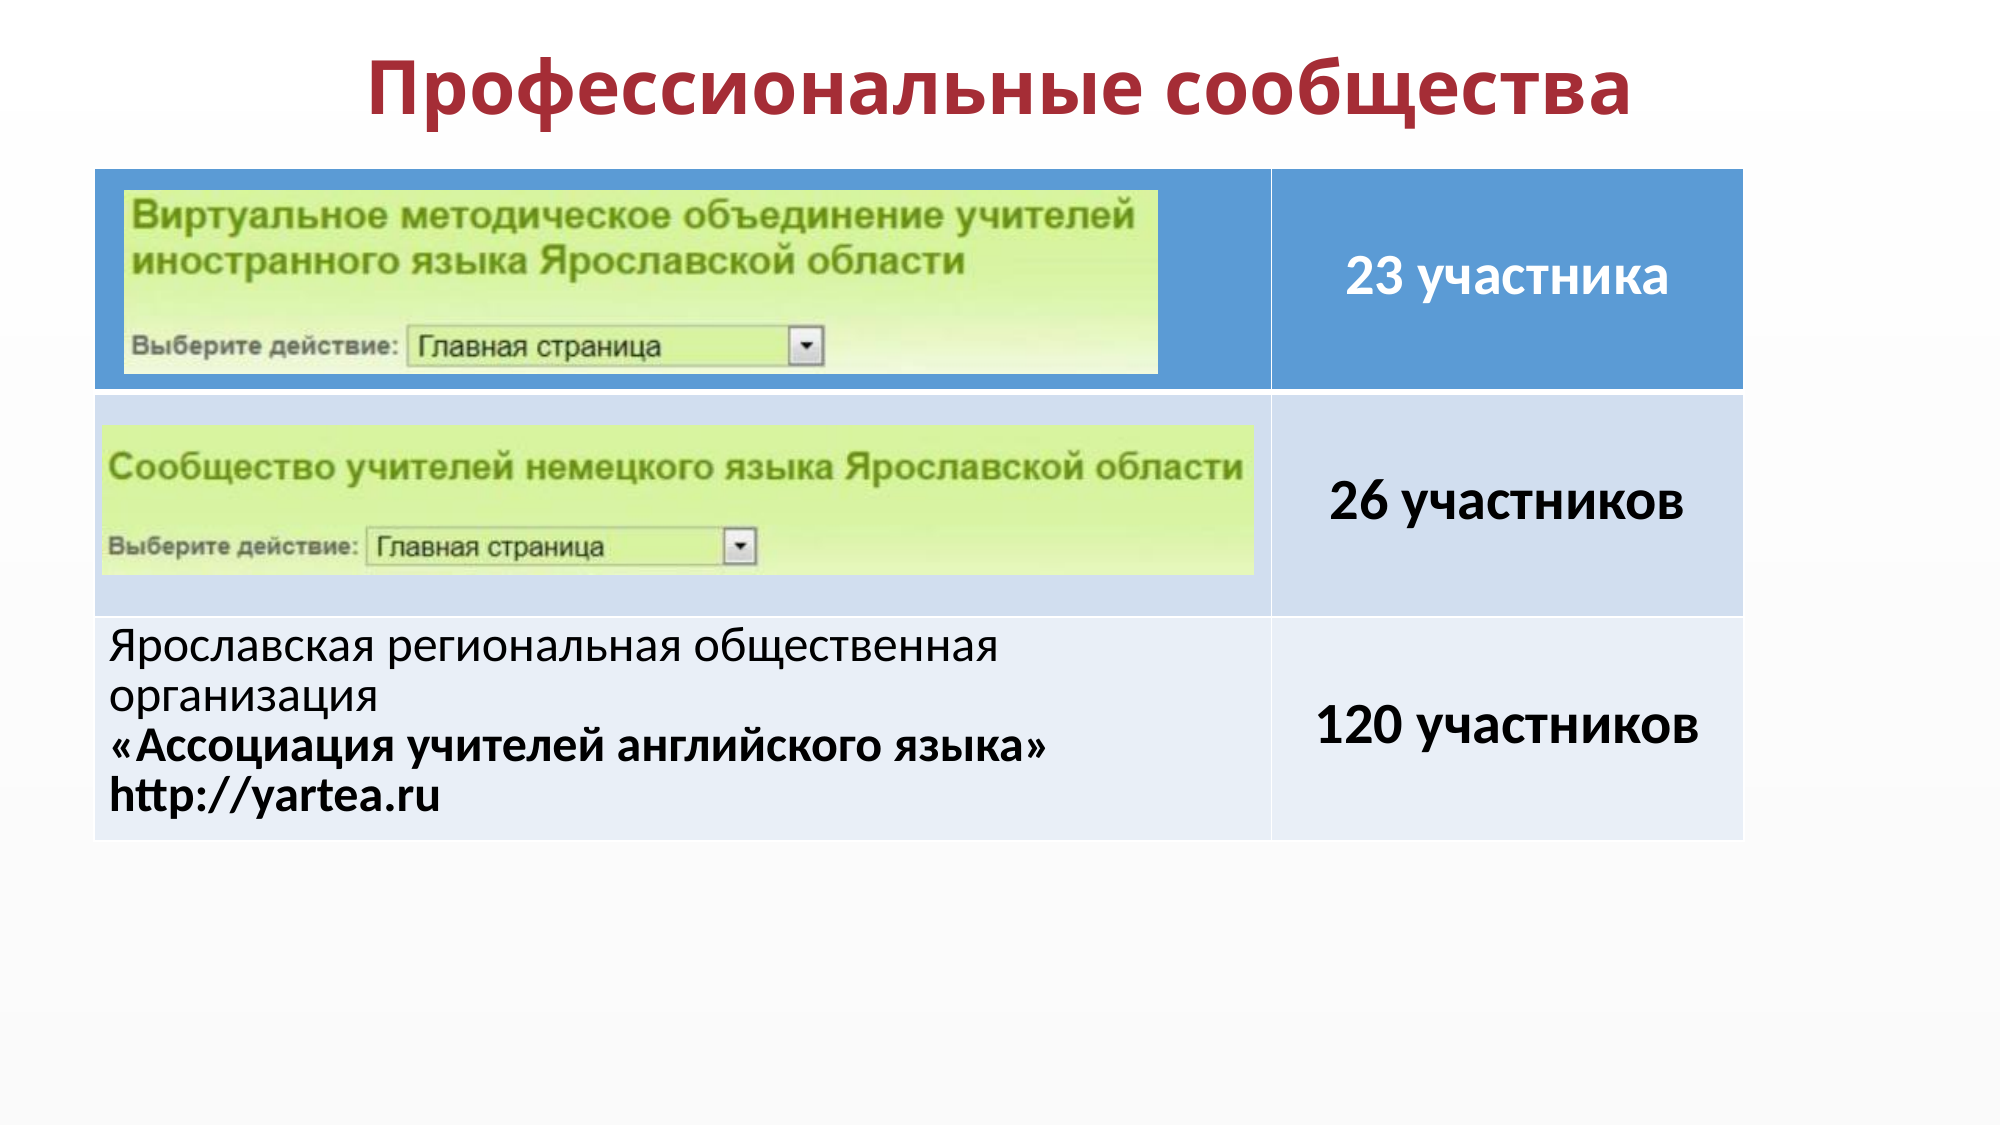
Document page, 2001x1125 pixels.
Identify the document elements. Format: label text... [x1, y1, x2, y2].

table_cell 120 участников [1272, 618, 1743, 840]
table_cell 26 участников [1272, 395, 1743, 616]
title Профессиональные сообщества [137, 59, 1863, 211]
table_cell Ярославская региональная общественная организация «Ассоциация учителей английского языка» http://yartea.ru [95, 618, 1271, 840]
table_header 23 участника [1272, 169, 1743, 389]
picture [124, 190, 1158, 374]
table_header [95, 169, 1271, 389]
table_cell [95, 395, 1271, 616]
picture [102, 424, 1254, 575]
